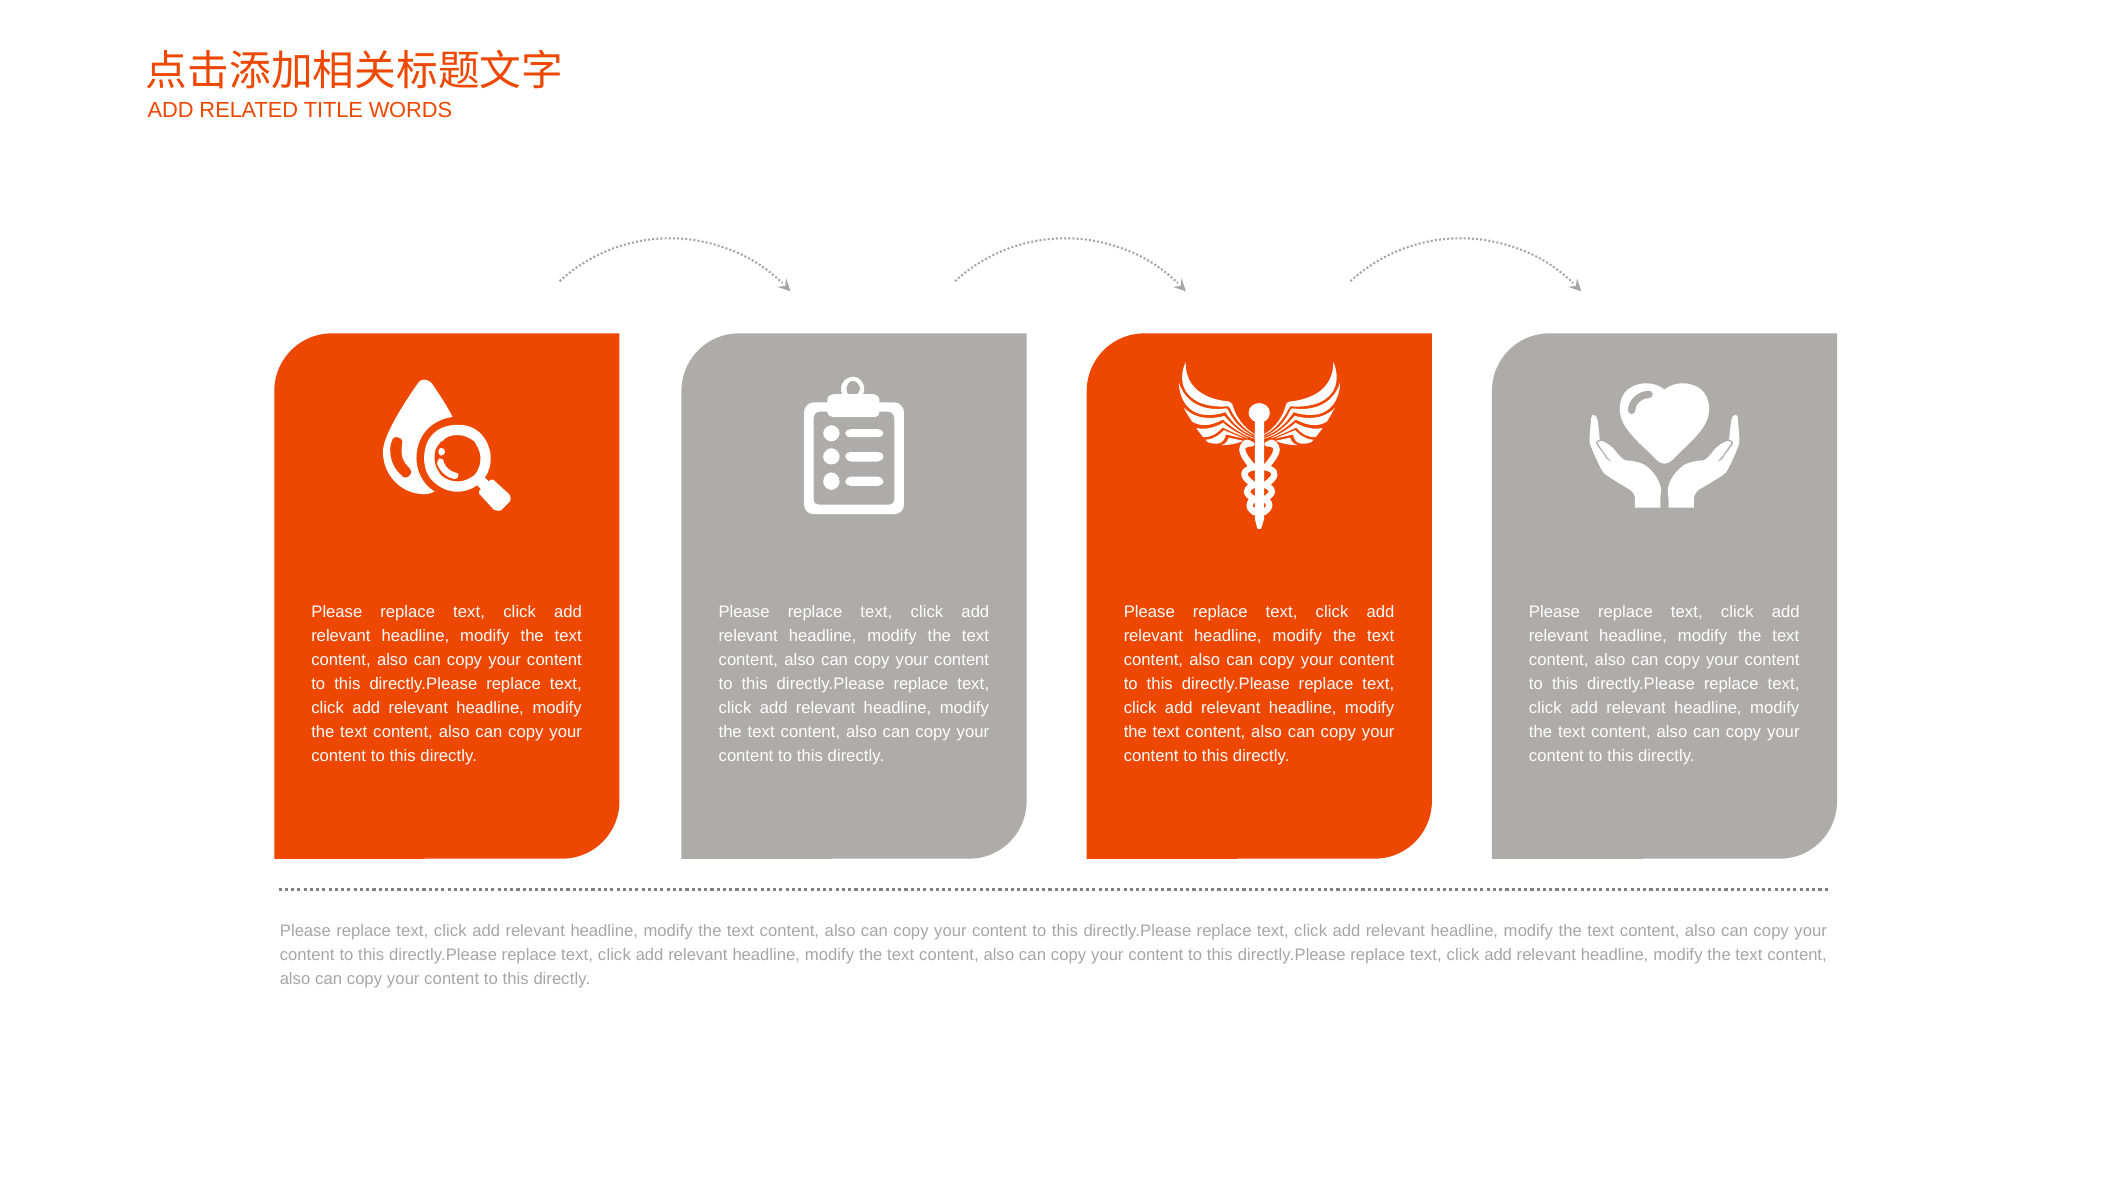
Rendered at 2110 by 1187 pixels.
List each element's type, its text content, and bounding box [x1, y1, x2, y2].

text_box Please replace text, click add relevant headline, modify the text content, also can copy your content to this directly.Please replace text, click add relevant headline, modify the text content, also can copy your content to this directly. [718, 597, 990, 765]
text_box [382, 379, 511, 512]
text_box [1171, 361, 1347, 529]
text_box [559, 237, 791, 402]
text_box [1085, 332, 1433, 860]
text_box [954, 237, 1186, 402]
text_box Please replace text, click add relevant headline, modify the text content, also can copy your content to this directly.Please replace text, click add relevant headline, modify the text content, also can copy your content to this directly.Please replace text, click add relevant headline, modify the text content, also can copy your content to this directly.Please replace text, click add relevant headline, modify the text content, also can copy your content to this directly. [279, 916, 1830, 989]
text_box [804, 376, 904, 515]
text_box [1350, 237, 1582, 402]
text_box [1589, 383, 1740, 508]
text_box [680, 332, 1028, 860]
text_box Please replace text, click add relevant headline, modify the text content, also can copy your content to this directly.Please replace text, click add relevant headline, modify the text content, also can copy your content to this directly. [311, 597, 583, 765]
text_box Please replace text, click add relevant headline, modify the text content, also can copy your content to this directly.Please replace text, click add relevant headline, modify the text content, also can copy your content to this directly. [1123, 597, 1395, 765]
text_box 点击添加相关标题文字 [145, 43, 564, 95]
text_box Please replace text, click add relevant headline, modify the text content, also can copy your content to this directly.Please replace text, click add relevant headline, modify the text content, also can copy your content to this directly. [1528, 597, 1800, 765]
text_box [1490, 332, 1839, 860]
text_box ADD RELATED TITLE WORDS [147, 96, 453, 123]
text_box [273, 332, 621, 860]
